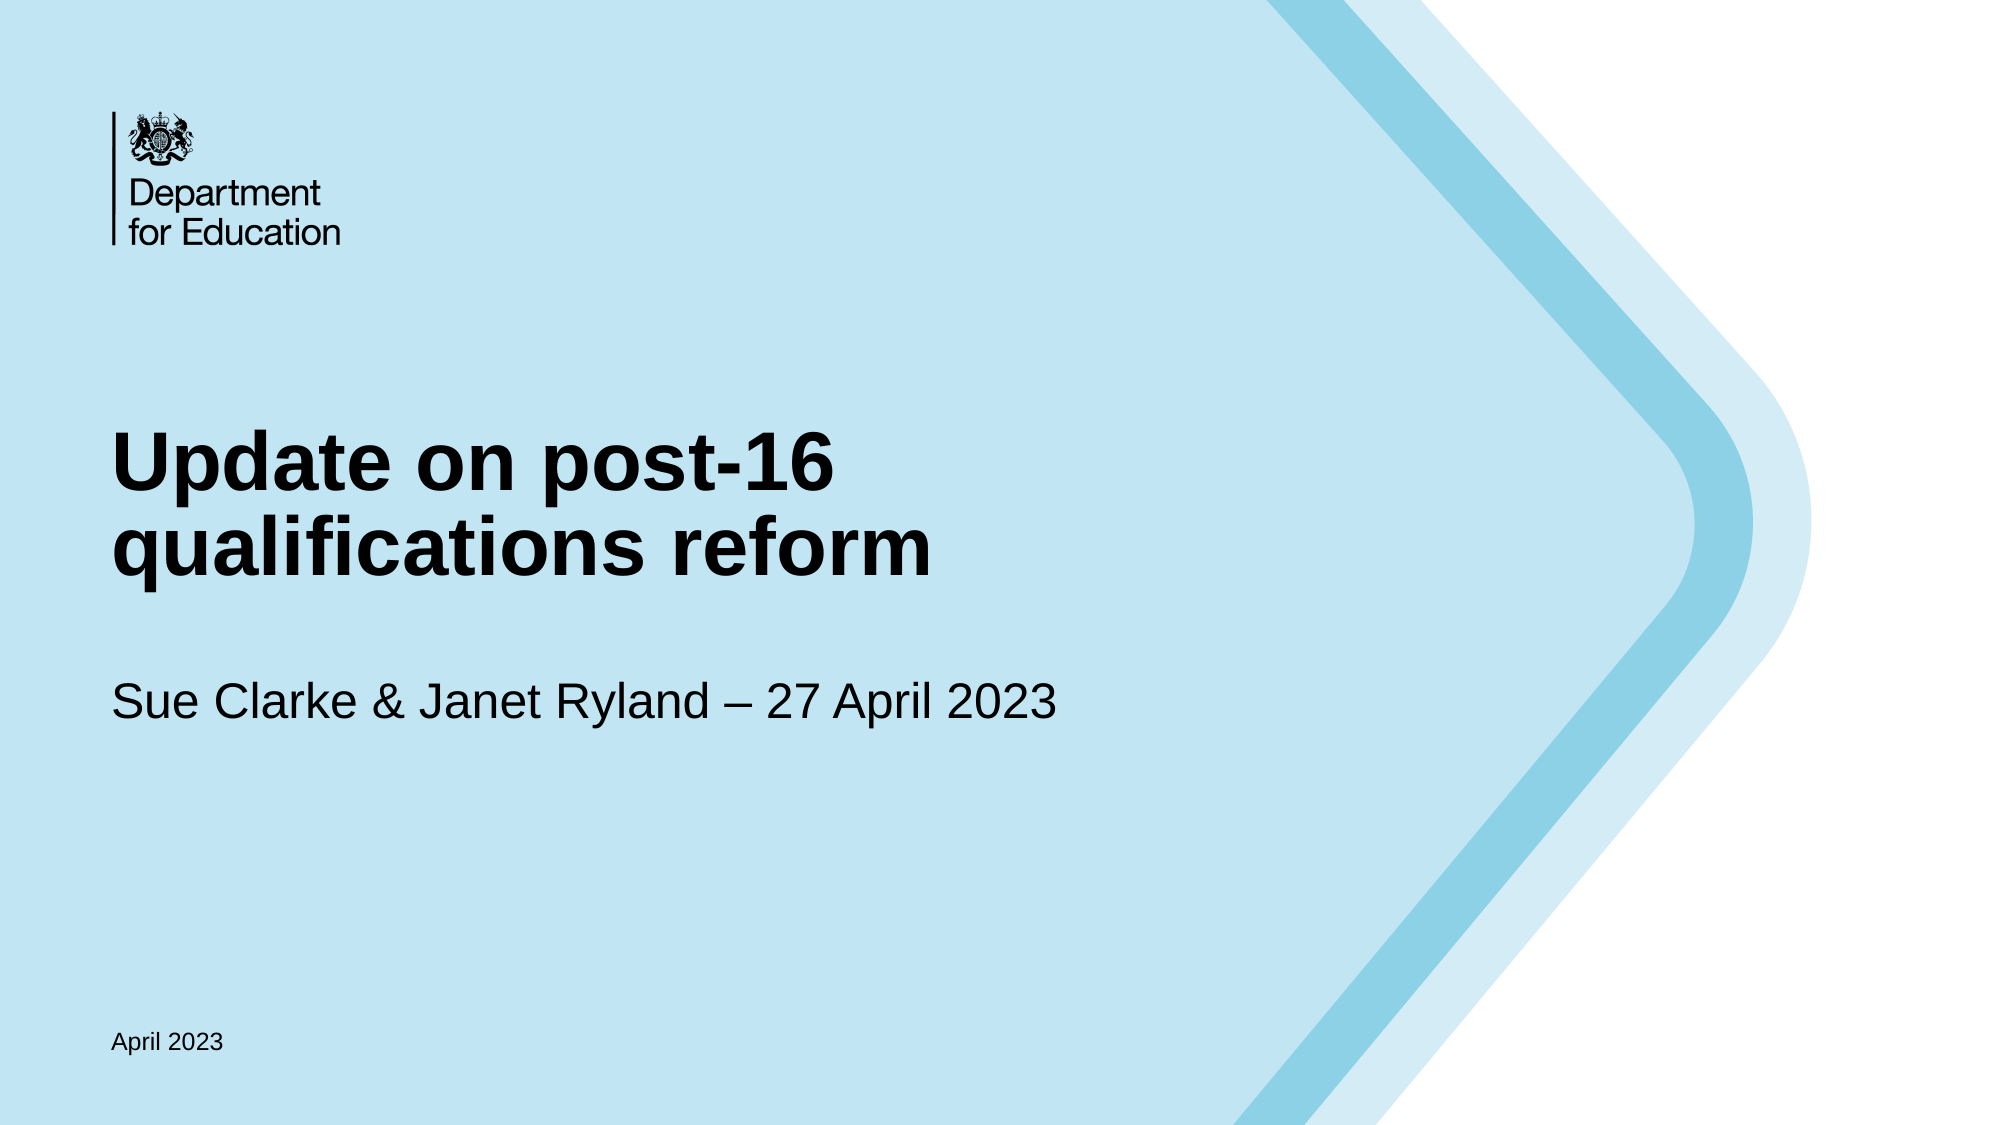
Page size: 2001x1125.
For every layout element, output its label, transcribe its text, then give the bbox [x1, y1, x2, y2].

title Update on post-16 qualifications reform Sue Clarke & Janet Ryland – 27 April 2023 [111, 341, 1184, 789]
picture [0, 0, 2000, 1125]
list April 2023 [111, 1025, 641, 1088]
